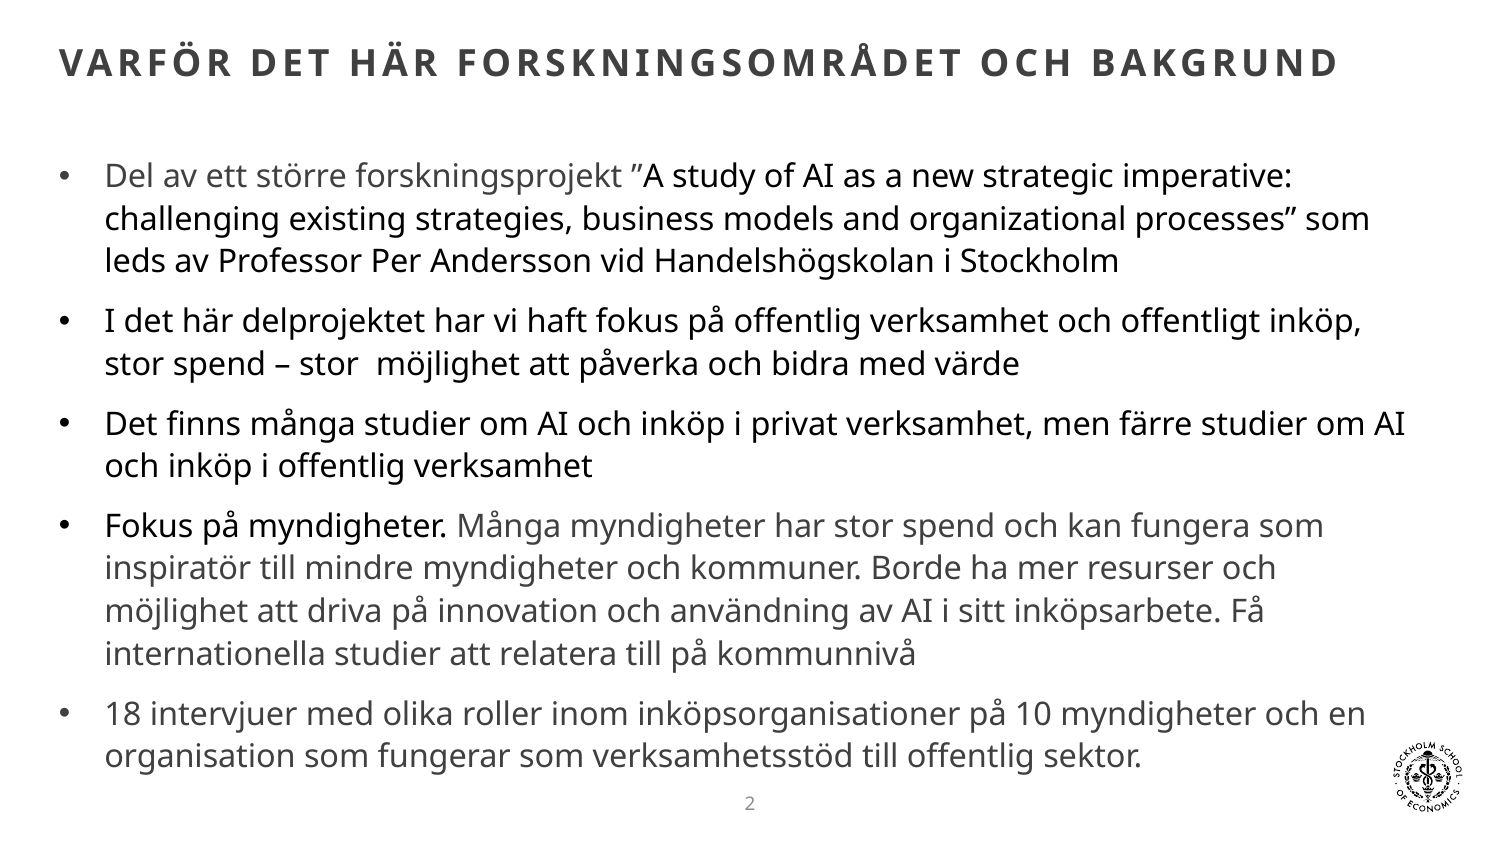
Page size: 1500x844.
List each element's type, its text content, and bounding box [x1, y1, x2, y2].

title varför det här forskningsområdet och bakgrund [58, 44, 1442, 131]
slide_number 2 [705, 782, 795, 827]
list Del av ett större forskningsprojekt ”A study of AI as a new strategic imperative: challenging existing strategies, business models and organizational processes” som leds av Professor Per Andersson vid Handelshögskolan i Stockholm I det här delprojektet har vi haft fokus på offentlig verksamhet och offentligt inköp, stor spend – stor möjlighet att påverka och bidra med värde Det finns många studier om AI och inköp i privat verksamhet, men färre studier om AI och inköp i offentlig verksamhet Fokus på myndigheter. Många myndigheter har stor spend och kan fungera som inspiratör till mindre myndigheter och kommuner. Borde ha mer resurser och möjlighet att driva på innovation och användning av AI i sitt inköpsarbete. Få internationella studier att relatera till på kommunnivå 18 intervjuer med olika roller inom inköpsorganisationer på 10 myndigheter och en organisation som fungerar som verksamhetsstöd till offentlig sektor. [58, 151, 1412, 782]
